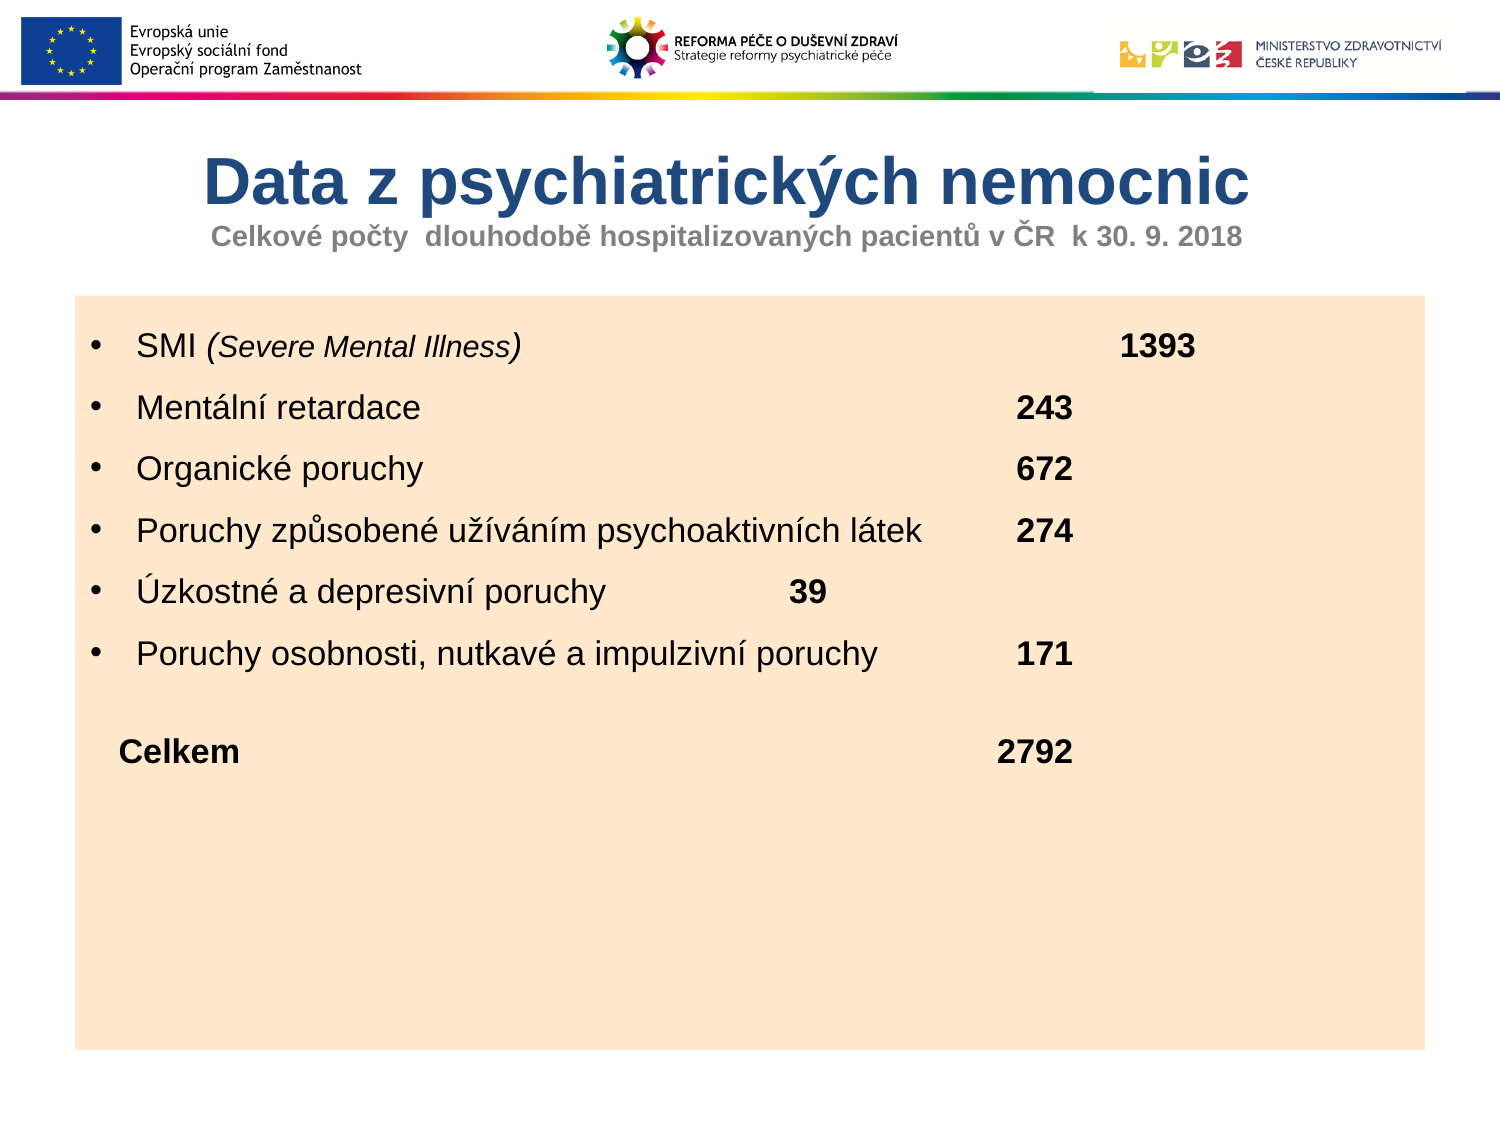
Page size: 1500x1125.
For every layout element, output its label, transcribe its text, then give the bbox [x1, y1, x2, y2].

picture [19, 15, 362, 87]
list SMI (Severe Mental Illness) 1393 Mentální retardace 243 Organické poruchy 672 Poruchy způsobené užíváním psychoaktivních látek 274 Úzkostné a depresivní poruchy 39 Poruchy osobnosti, nutkavé a impulzivní poruchy 171 Celkem 2792 [75, 295, 1425, 1050]
picture [591, 12, 909, 83]
title Data z psychiatrických nemocnic Celkové počty dlouhodobě hospitalizovaných pacientů v ČR k 30. 9. 2018 [33, 109, 1422, 281]
picture [0, 15, 1500, 100]
